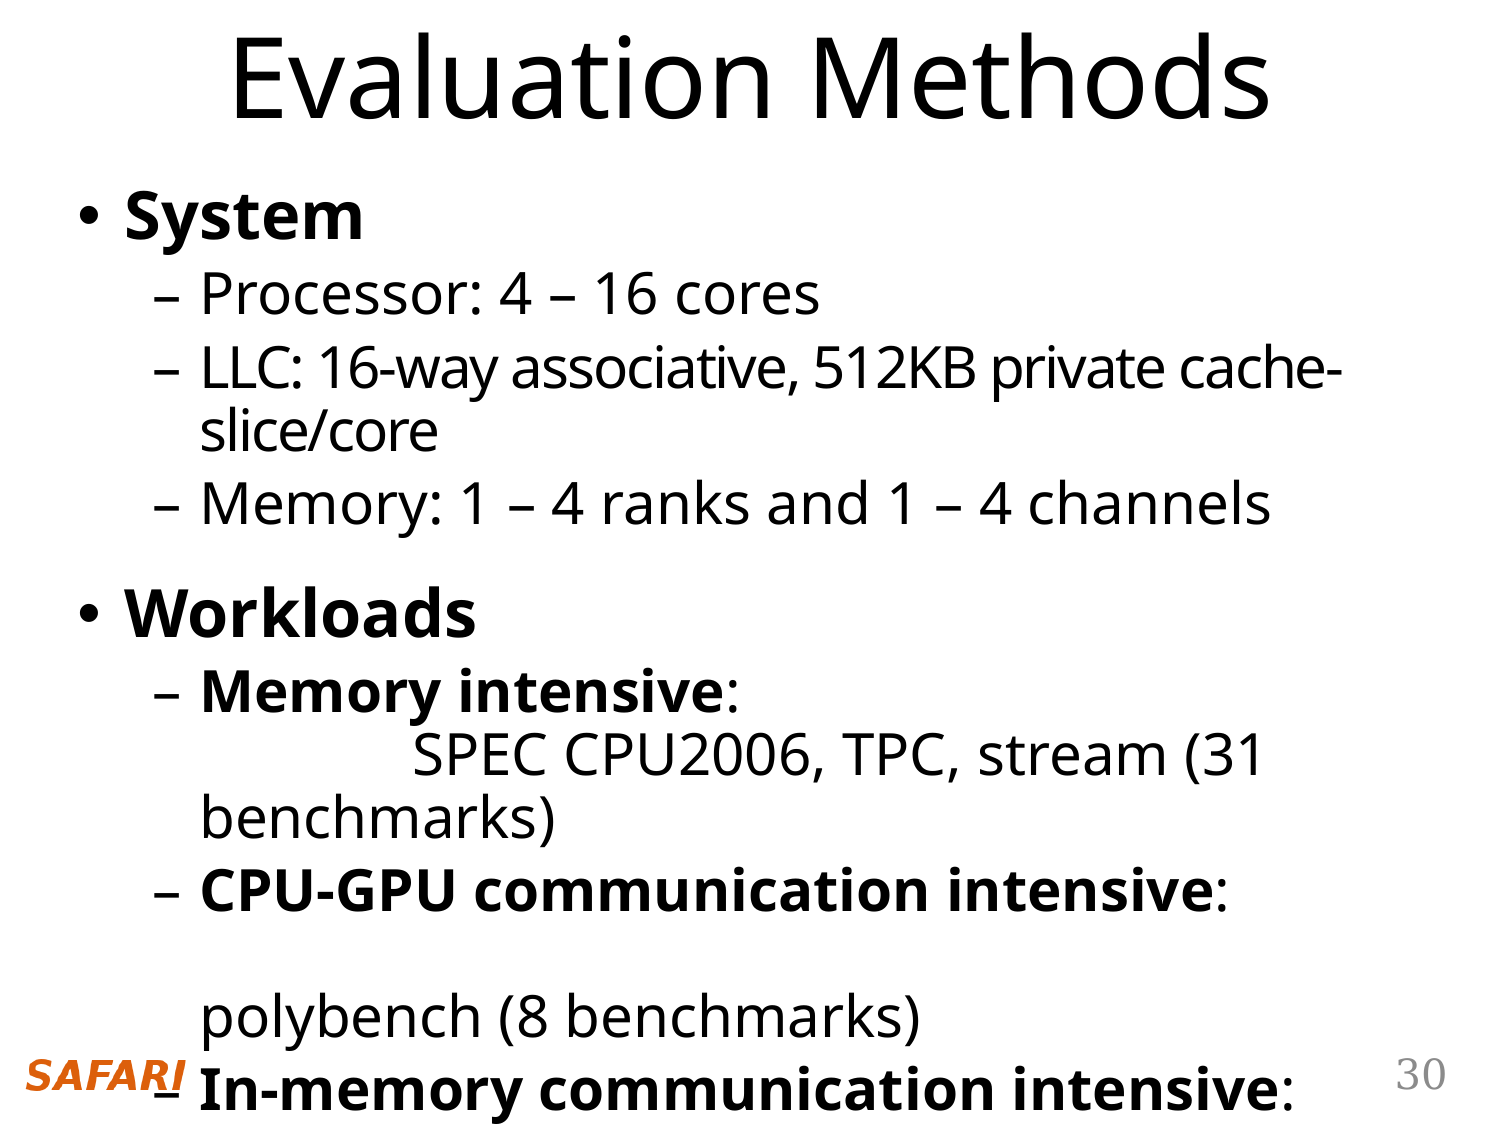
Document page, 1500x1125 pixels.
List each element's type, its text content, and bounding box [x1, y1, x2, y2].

picture [24, 1051, 191, 1100]
text_box Evaluation Methods [0, 24, 1500, 150]
text_box System Processor: 4 – 16 cores LLC: 16-way associative, 512KB private cache-slice/core Memory: 1 – 4 ranks and 1 – 4 channels Workloads Memory intensive: SPEC CPU2006, TPC, stream (31 benchmarks) CPU-GPU communication intensive: polybench (8 benchmarks) In-memory communication intensive: apache, bootup, compiler, filecopy, mysql, fork, shell, memcached (8 in total) [62, 174, 1438, 1063]
